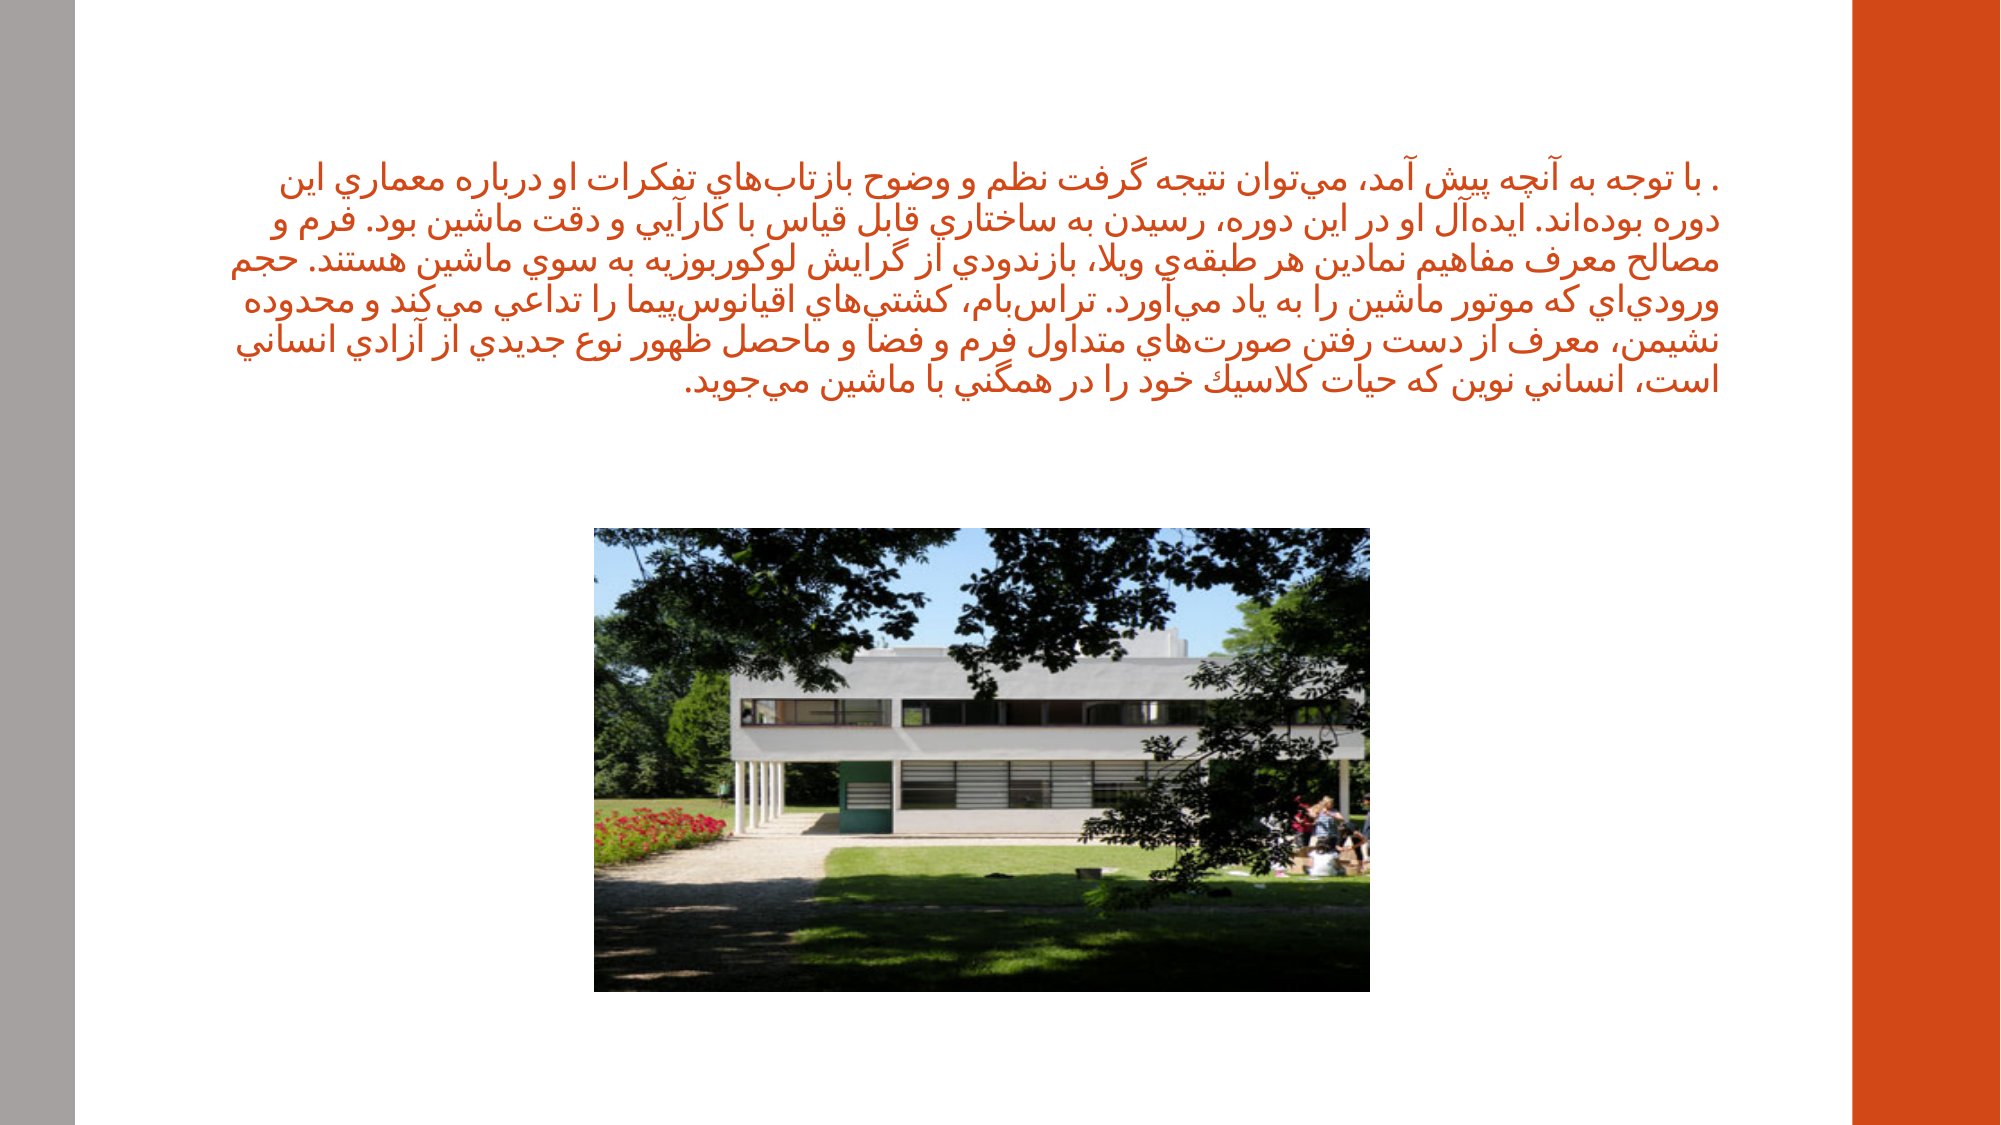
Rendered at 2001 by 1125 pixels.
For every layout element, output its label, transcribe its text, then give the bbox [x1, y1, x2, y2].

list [594, 528, 1370, 992]
title . با توجه به آنچه پيش آمد، مي‌توان نتيجه گرفت نظم و وضوح بازتاب‌هاي تفكرات او درباره معماري اين دوره بوده‌اند. ايده‌آل او در اين دوره، رسيدن به ساختاري قابل قياس با كارآيي و دقت ماشين بود. فرم و مصالح معرف مفاهيم نمادين هر طبقه‌ي ويلا، بازندودي از گرايش لوكوربوزيه به سوي ماشين هستند. حجم ورودي‌اي كه موتور ماشين را به ياد مي‌آورد. تراس‌بام، كشتي‌هاي اقيانوس‌پيما را تداعي مي‌كند و محدوده نشيمن، معرف از دست رفتن صورت‌هاي متداول فرم و فضا و ماحصل ظهور نوع جديدي از آزادي انساني است، انساني نوين كه حيات كلاسيك خود را در همگني با ماشين مي‌جويد. [197, 100, 1737, 409]
